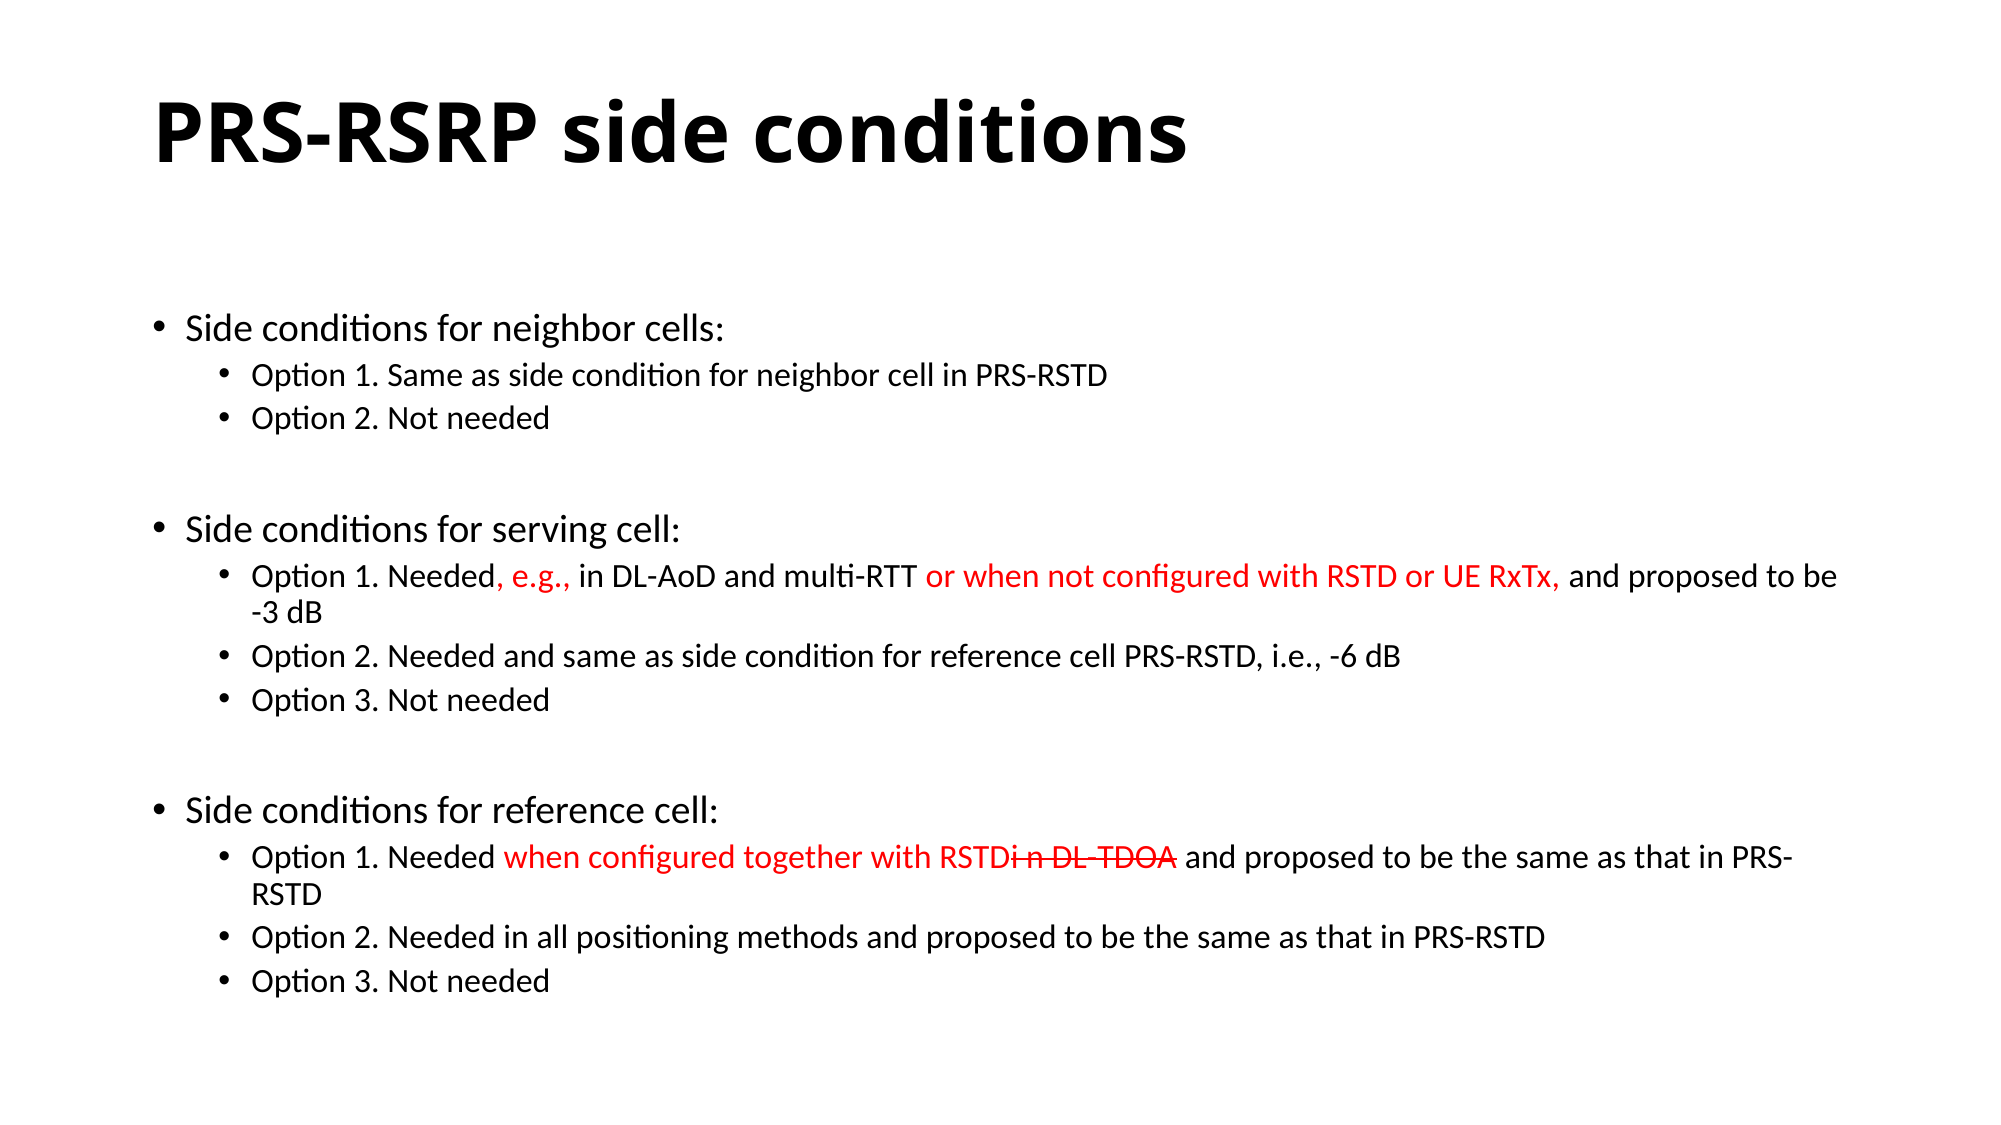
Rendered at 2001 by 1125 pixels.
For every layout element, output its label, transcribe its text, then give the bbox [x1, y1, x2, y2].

title PRS-RSRP side conditions [137, 59, 1863, 212]
list Side conditions for neighbor cells: Option 1. Same as side condition for neighbor cell in PRS-RSTD Option 2. Not needed Side conditions for serving cell: Option 1. Needed, e.g., in DL-AoD and multi-RTT or when not configured with RSTD or UE RxTx, and proposed to be -3 dB Option 2. Needed and same as side condition for reference cell PRS-RSTD, i.e., -6 dB Option 3. Not needed Side conditions for reference cell: Option 1. Needed when configured together with RSTDi n DL-TDOA and proposed to be the same as that in PRS-RSTD Option 2. Needed in all positioning methods and proposed to be the same as that in PRS-RSTD Option 3. Not needed [137, 299, 1863, 1014]
